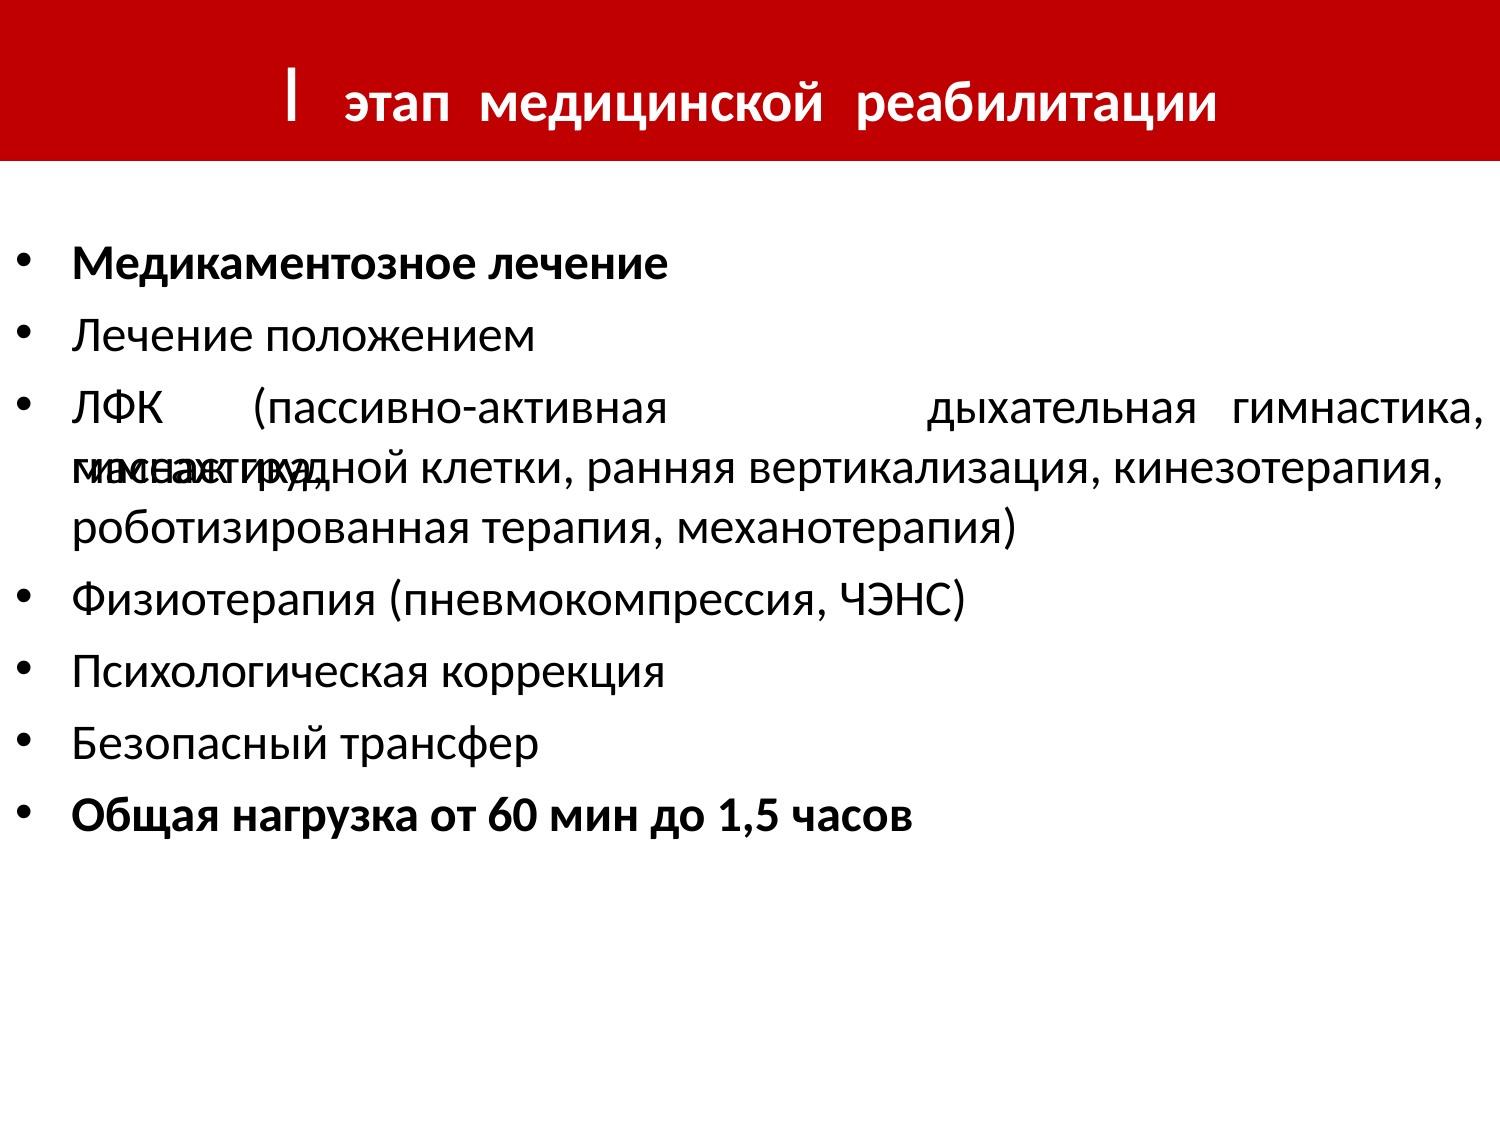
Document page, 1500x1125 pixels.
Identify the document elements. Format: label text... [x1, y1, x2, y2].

text_box дыхательная гимнастика, [924, 371, 1488, 431]
text_box массаж грудной клетки, ранняя вертикализация, кинезотерапия, роботизированная терапия, механотерапия) Физиотерапия (пневмокомпрессия, ЧЭНС) Психологическая коррекция Безопасный трансфер Общая нагрузка от 60 мин до 1,5 часов [12, 431, 1488, 842]
title I этап медицинской реабилитации [279, 36, 1221, 227]
text_box [0, 0, 1500, 161]
text_box Медикаментозное лечение Лечение положением ЛФК (пассивно-активная гимнастика, [12, 215, 899, 431]
